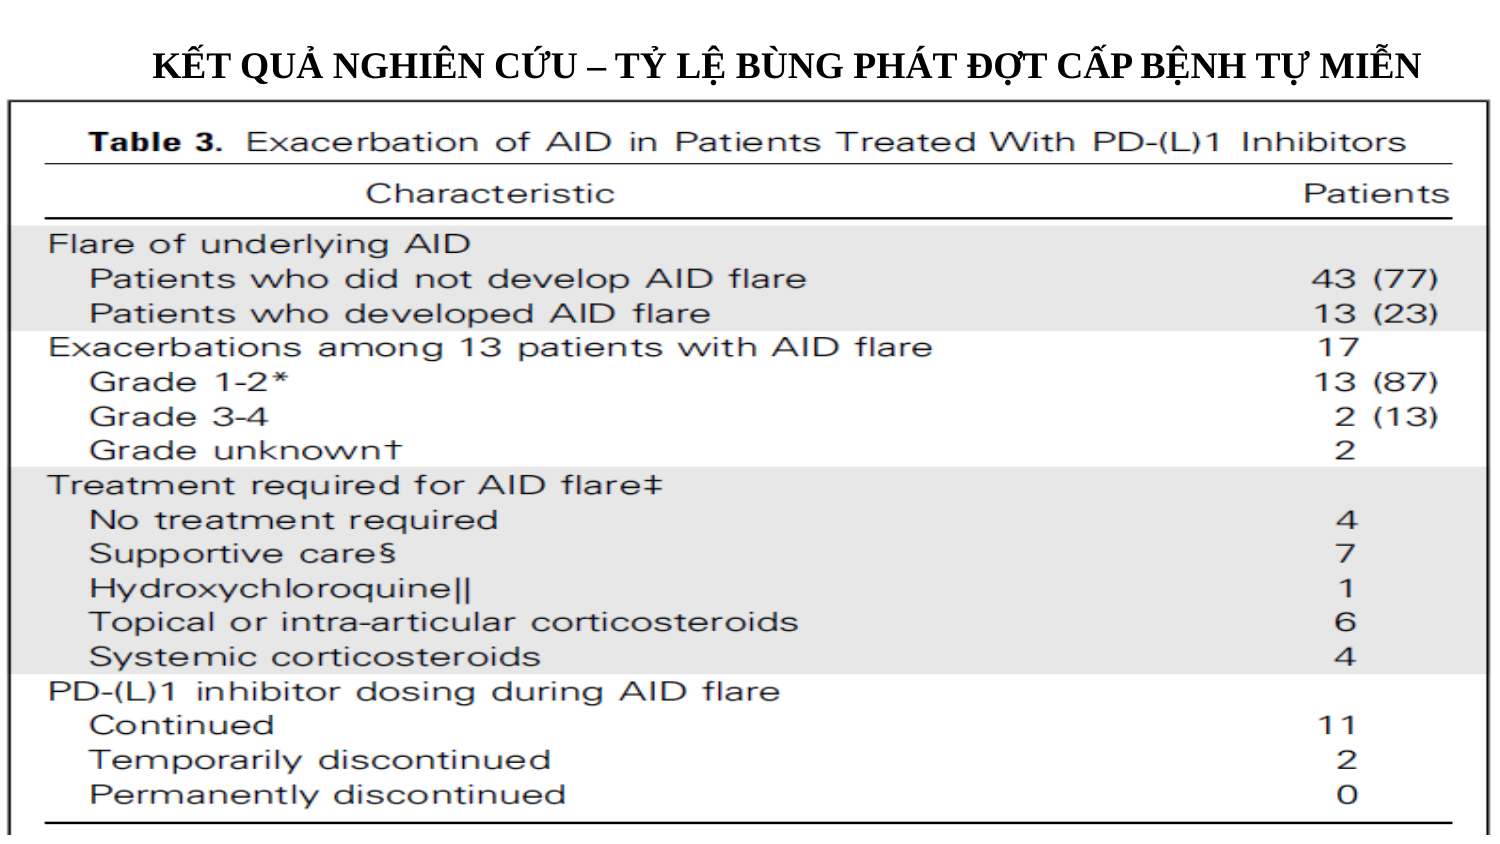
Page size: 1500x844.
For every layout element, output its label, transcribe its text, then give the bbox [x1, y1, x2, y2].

text_box KẾT QUẢ NGHIÊN CỨU – TỶ LỆ BÙNG PHÁT ĐỢT CẤP BỆNH TỰ MIỄN [99, 33, 1475, 94]
picture [0, 96, 1500, 835]
